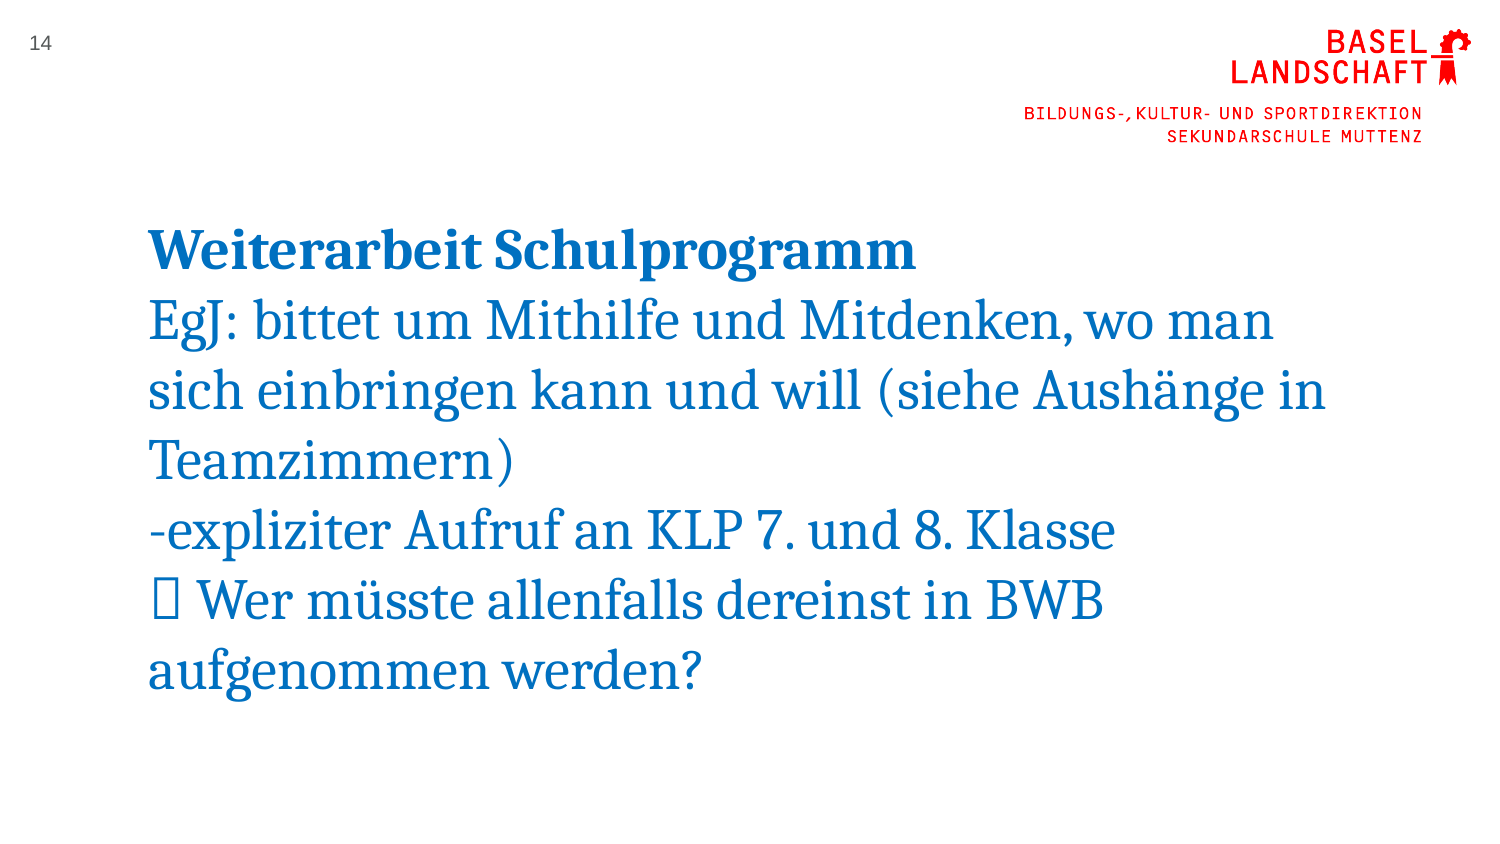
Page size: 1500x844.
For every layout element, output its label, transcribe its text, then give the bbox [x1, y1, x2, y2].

slide_number 14 [29, 29, 96, 75]
picture [1023, 29, 1471, 146]
text_box Weiterarbeit Schulprogramm EgJ: bittet um Mithilfe und Mitdenken, wo man sich einbringen kann und will (siehe Aushänge in Teamzimmern) -expliziter Aufruf an KLP 7. und 8. Klasse  Wer müsste allenfalls dereinst in BWB aufgenommen werden? [133, 203, 1361, 709]
